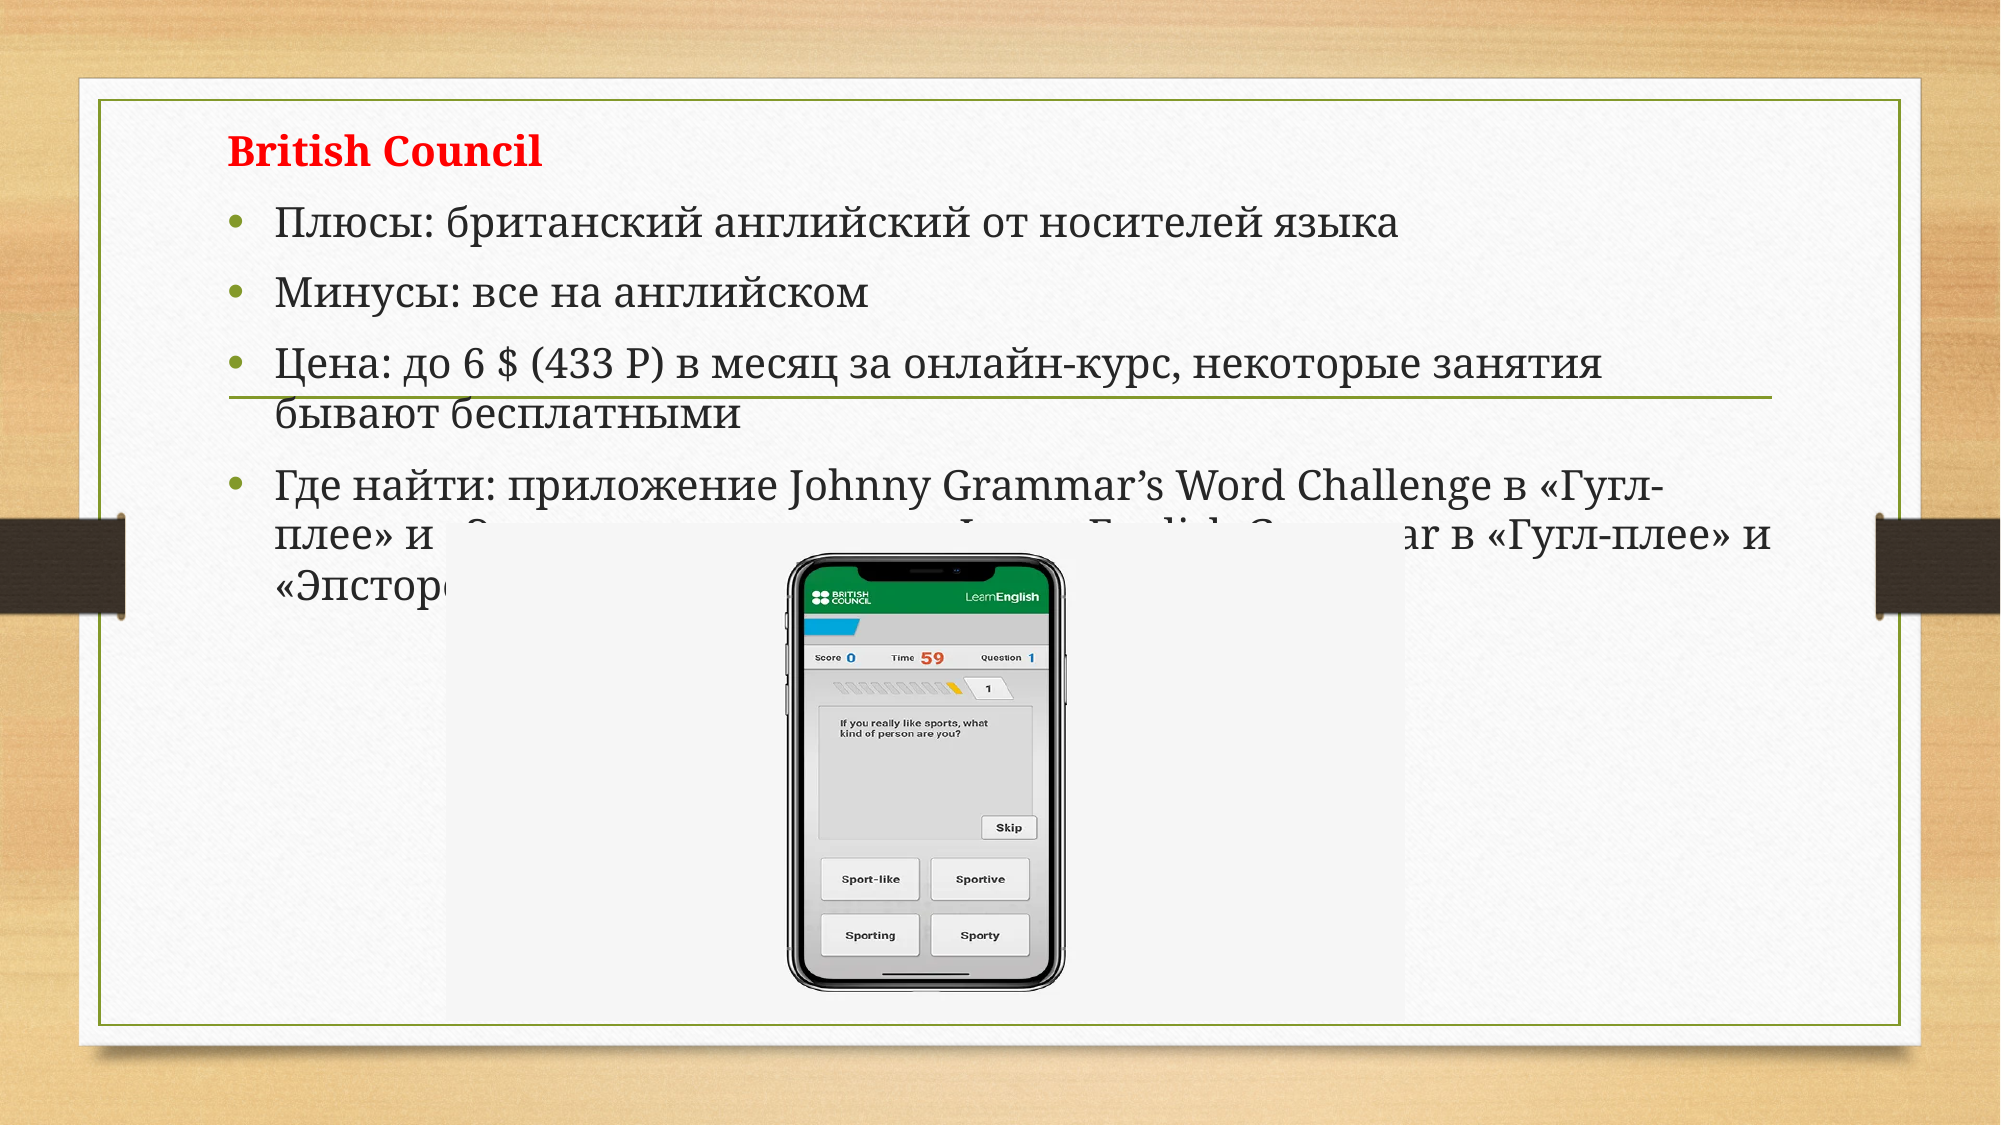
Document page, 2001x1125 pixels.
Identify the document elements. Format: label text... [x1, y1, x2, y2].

picture [0, 0, 2001, 1125]
list British Council Плюсы: британский английский от носителей языка Минусы: все на английском Цена: до 6 $⁣ (433 Р) в месяц за онлайн-курс, некоторые занятия бывают бесплатными Где найти: приложение Johnny Grammar’s Word Challenge в «Гугл-плее» и «Эпсторе», приложение Learn English Grammar в «Гугл-плее» и «Эпсторе» [212, 116, 1788, 964]
